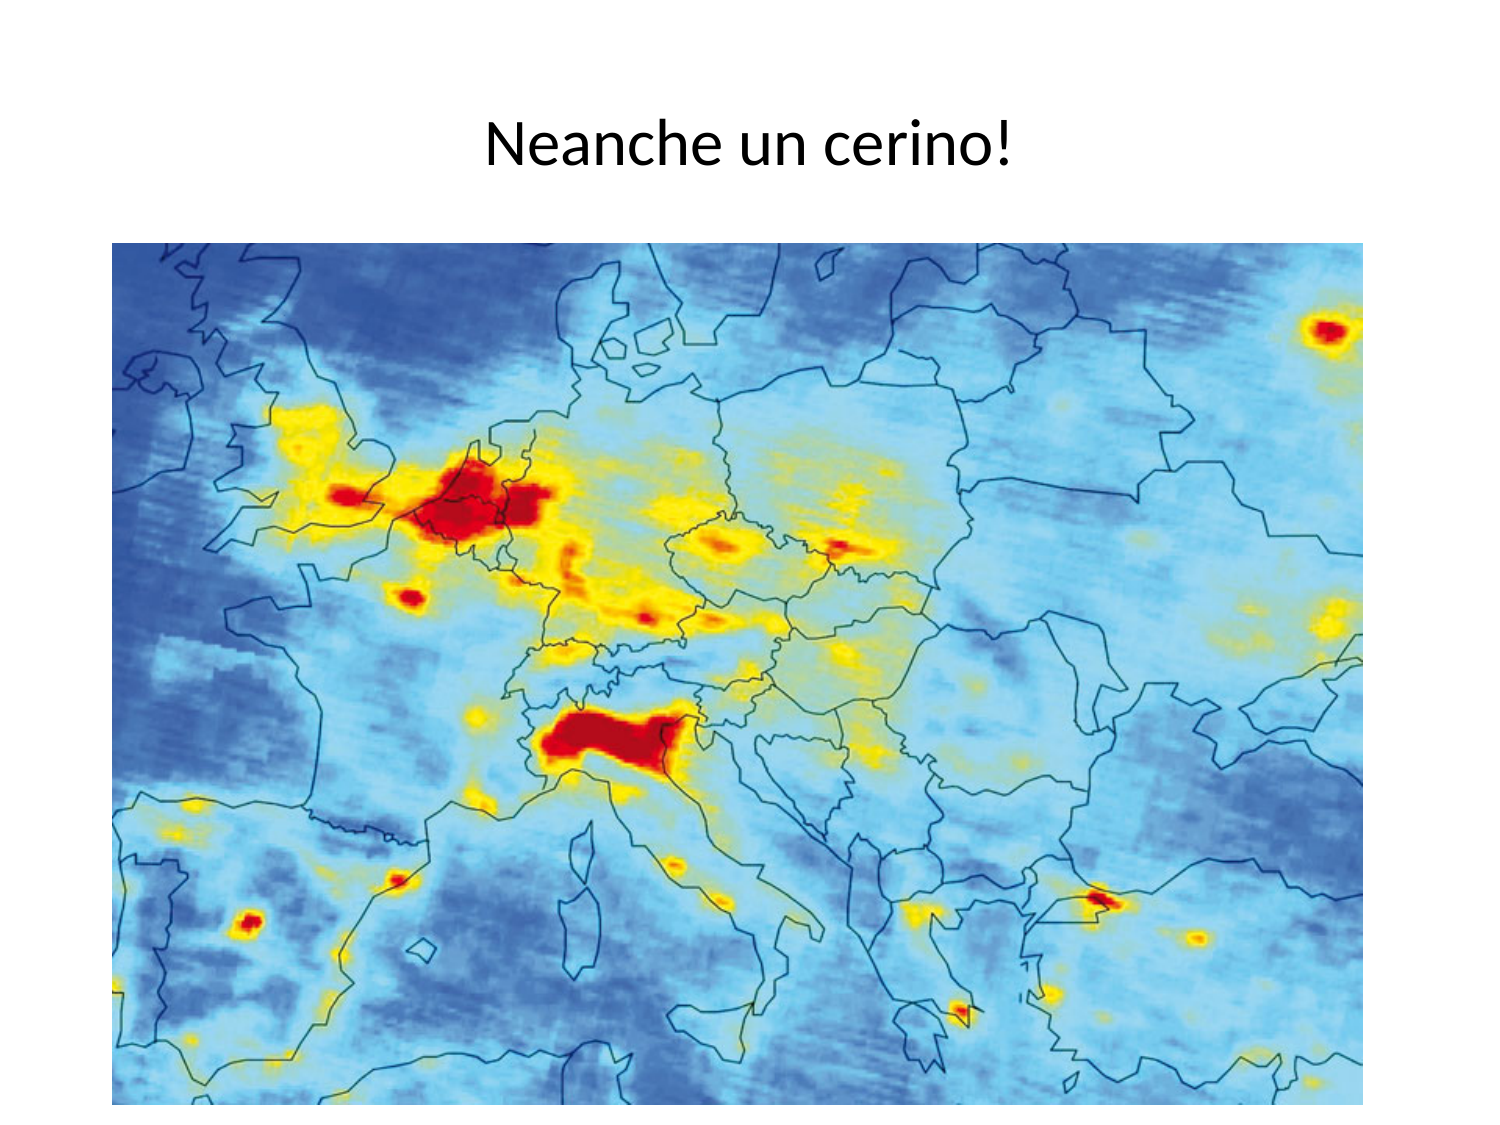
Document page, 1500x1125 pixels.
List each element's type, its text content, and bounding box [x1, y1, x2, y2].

title Neanche un cerino! [75, 45, 1425, 233]
picture [111, 243, 1363, 1105]
